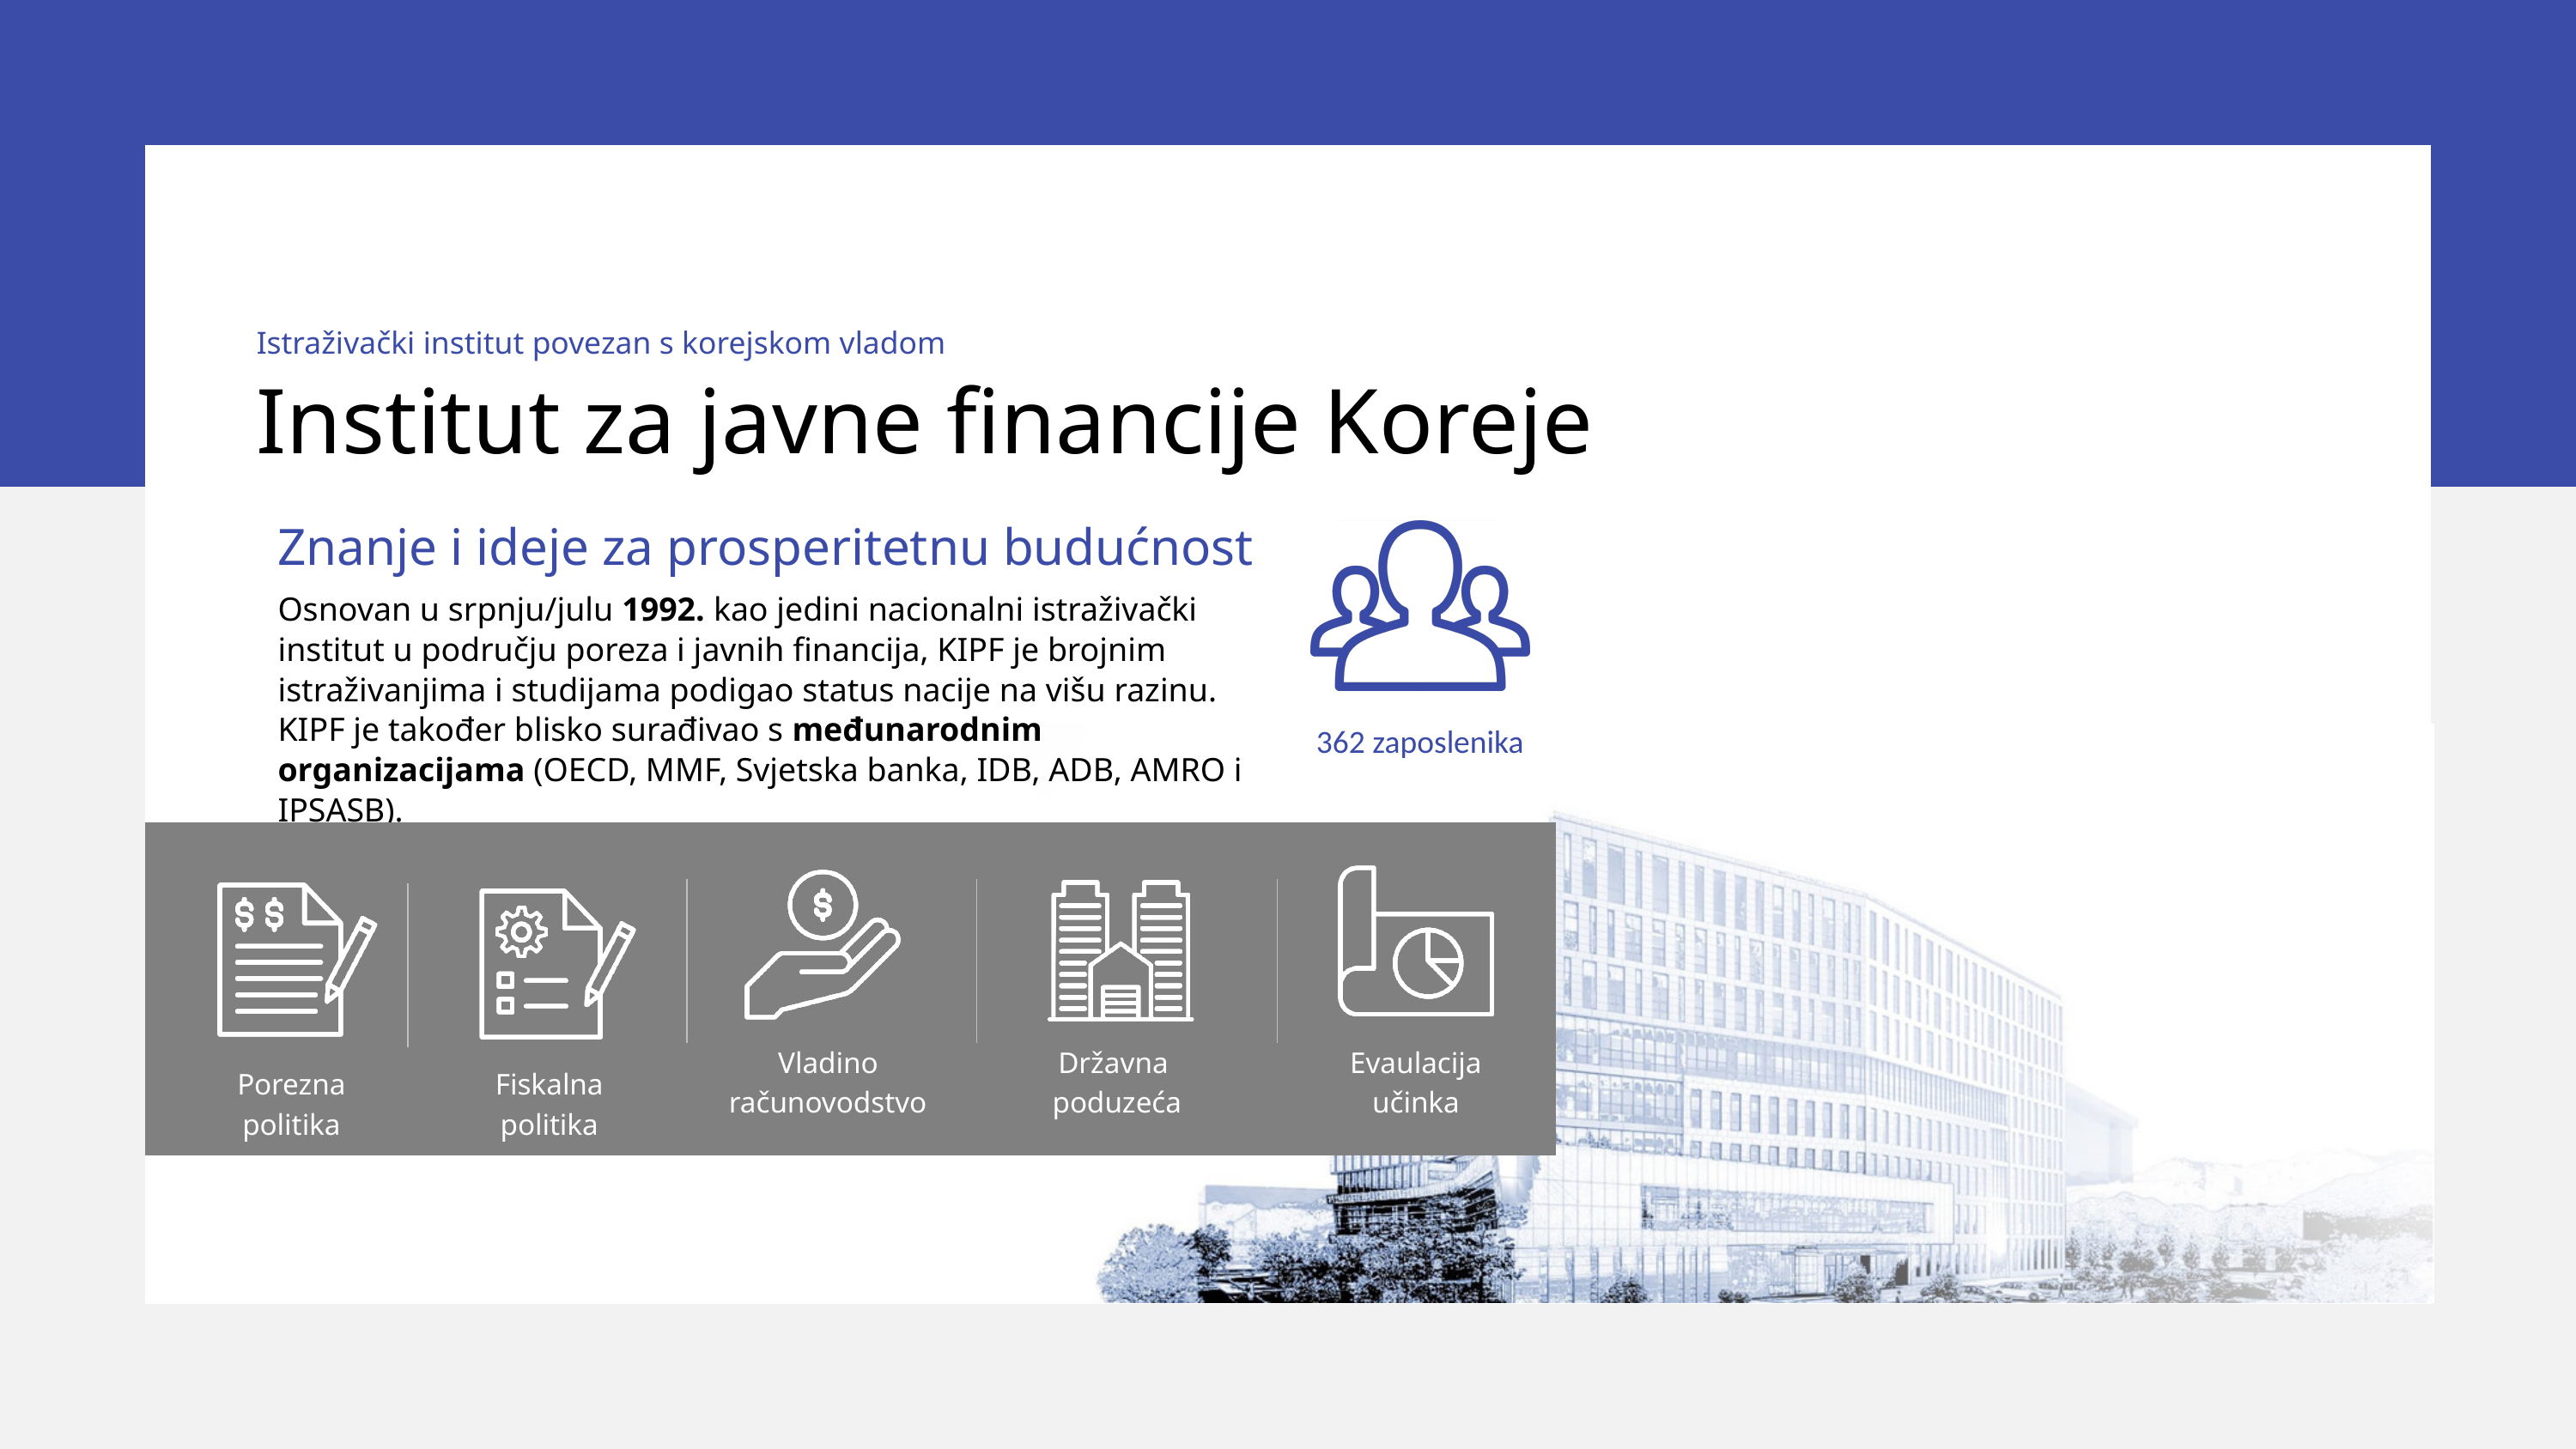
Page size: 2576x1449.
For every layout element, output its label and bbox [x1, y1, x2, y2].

text_box [0, 0, 2576, 488]
text_box [721, 864, 935, 1116]
picture [1310, 520, 1530, 692]
text_box [1310, 864, 1522, 1117]
picture [1022, 724, 2434, 1303]
text_box [144, 144, 2432, 1304]
text_box [211, 882, 378, 1099]
picture [479, 888, 636, 1040]
